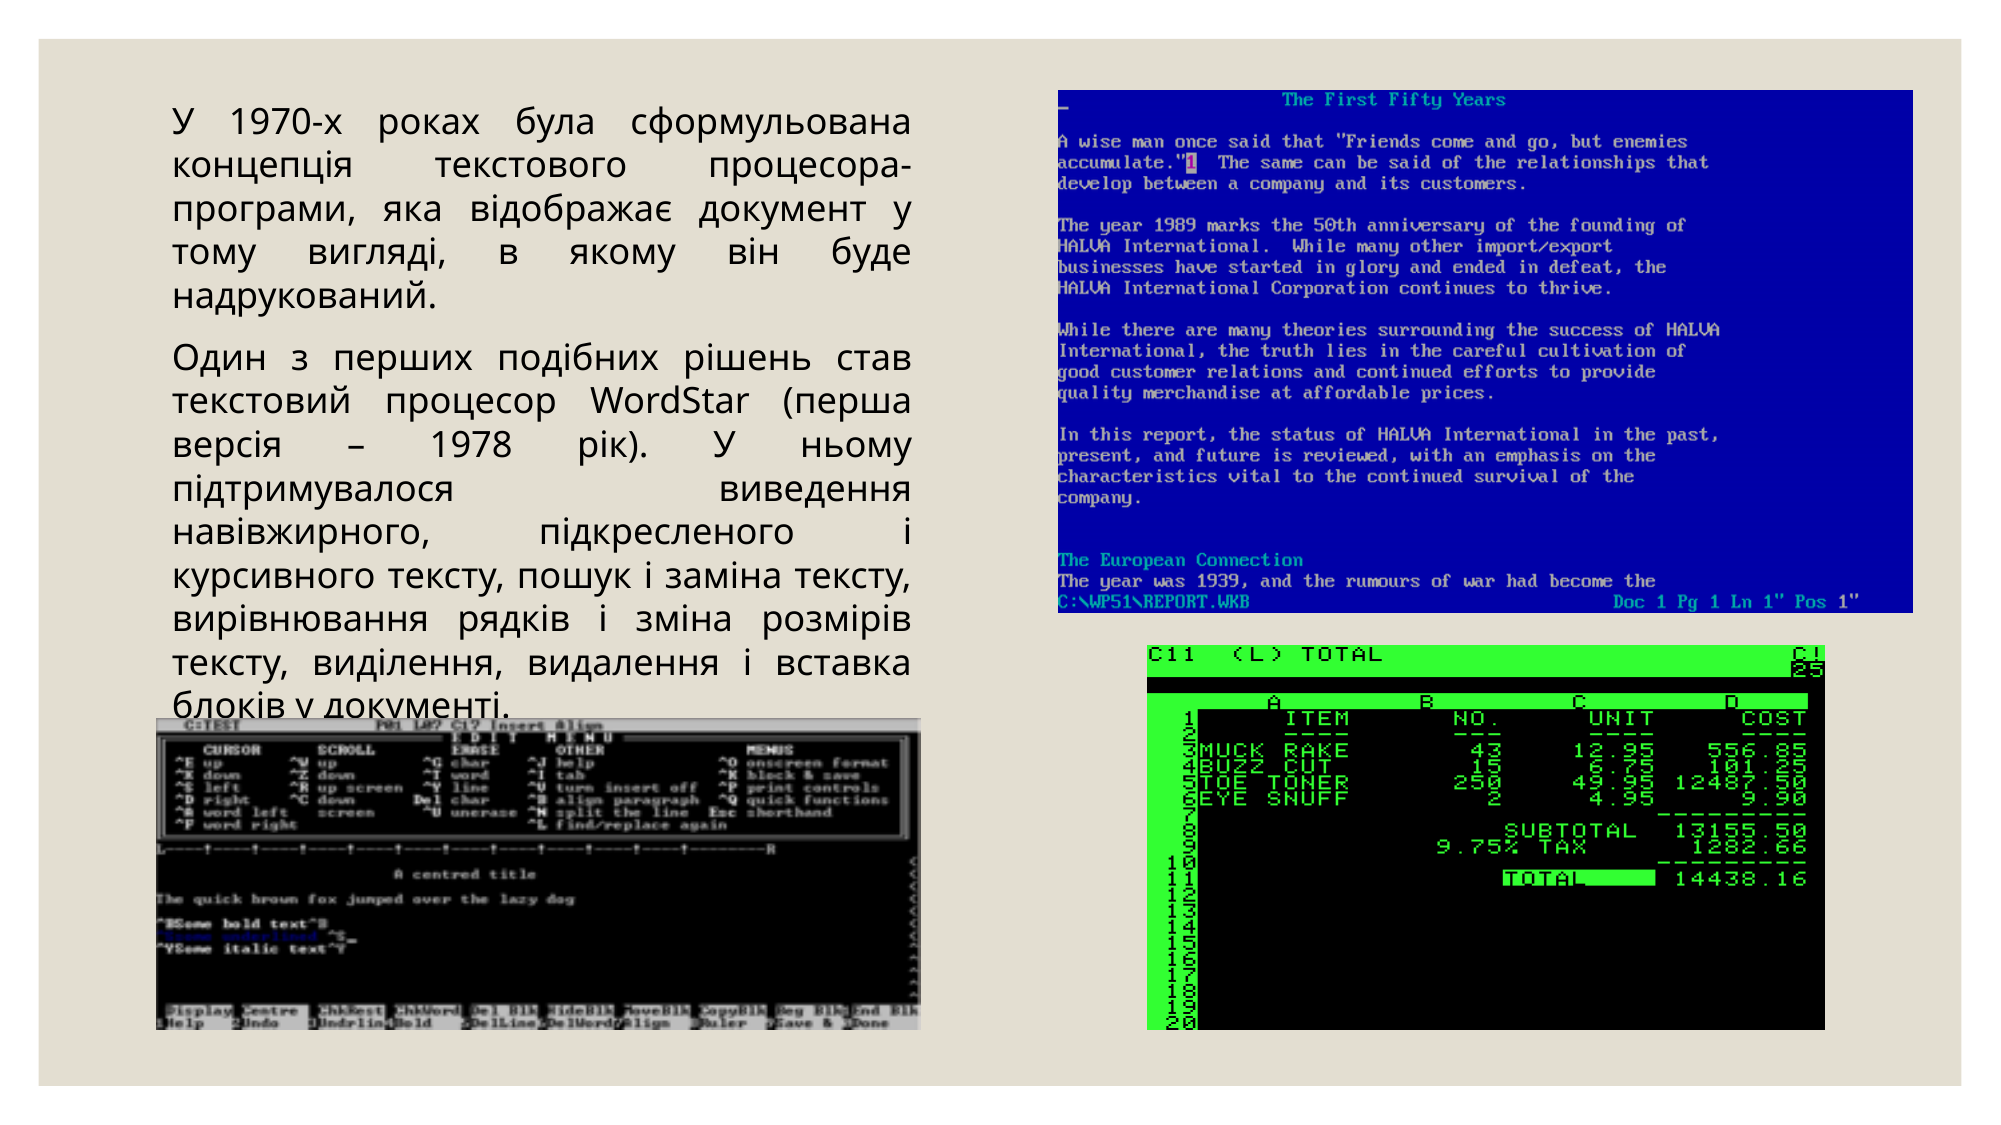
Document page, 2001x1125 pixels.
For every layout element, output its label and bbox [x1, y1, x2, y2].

text_box [156, 90, 1914, 1030]
